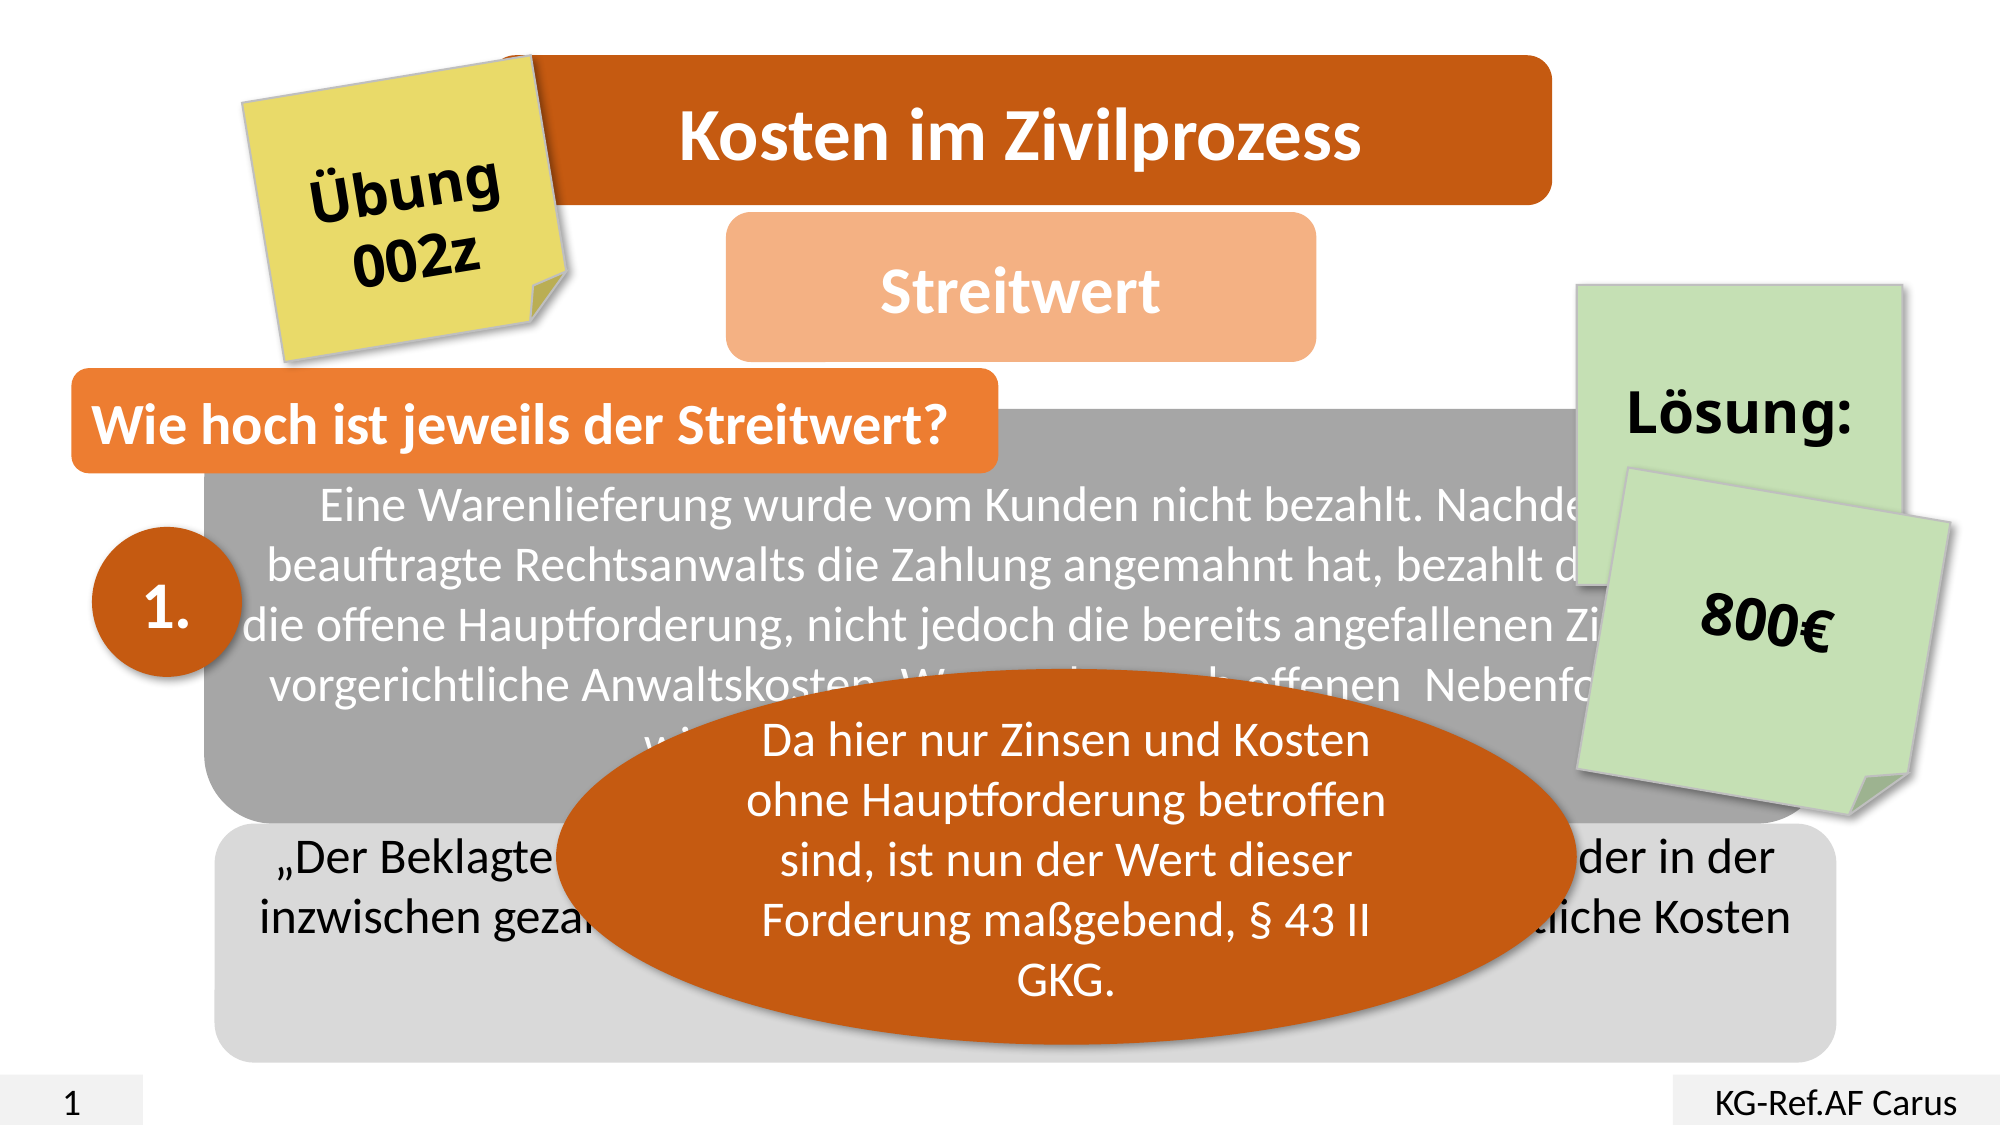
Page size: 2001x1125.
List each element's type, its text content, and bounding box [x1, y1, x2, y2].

text_box 1 [0, 1074, 144, 1125]
text_box Eine Warenlieferung wurde vom Kunden nicht bezahlt. Nachdem der beauftragte Rechtsanwalts die Zahlung angemahnt hat, bezahlt der Kunde die offene Hauptforderung, nicht jedoch die bereits angefallenen Zinsen und vorgerichtliche Anwaltskosten. Wegen der noch offenen Nebenforderung wird nun folgende Klage eingereicht: [203, 407, 1791, 822]
text_box 1. [90, 525, 243, 678]
text_box 800€ [1575, 466, 1952, 817]
text_box Kosten im Zivilprozess [536, 54, 1554, 207]
text_box Übung 002z [240, 54, 570, 364]
text_box KG-Ref.AF Carus [1672, 1074, 2000, 1125]
text_box „Der Beklagte wird verurteilt, an den Kläger 500,00 € Zinsen aus der in der inzwischen gezahlten Warenlieferung sowie 300,00 € vorgerichtliche Kosten zu zahlen“ [213, 822, 1838, 1064]
text_box Da hier nur Zinsen und Kosten ohne Hauptforderung betroffen sind, ist nun der Wert dieser Forderung maßgebend, § 43 II GKG. [555, 667, 1578, 1046]
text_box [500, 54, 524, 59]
text_box Wie hoch ist jeweils der Streitwert? [70, 367, 1000, 475]
text_box Streitwert [724, 210, 1318, 364]
text_box Lösung: [1575, 283, 1904, 586]
